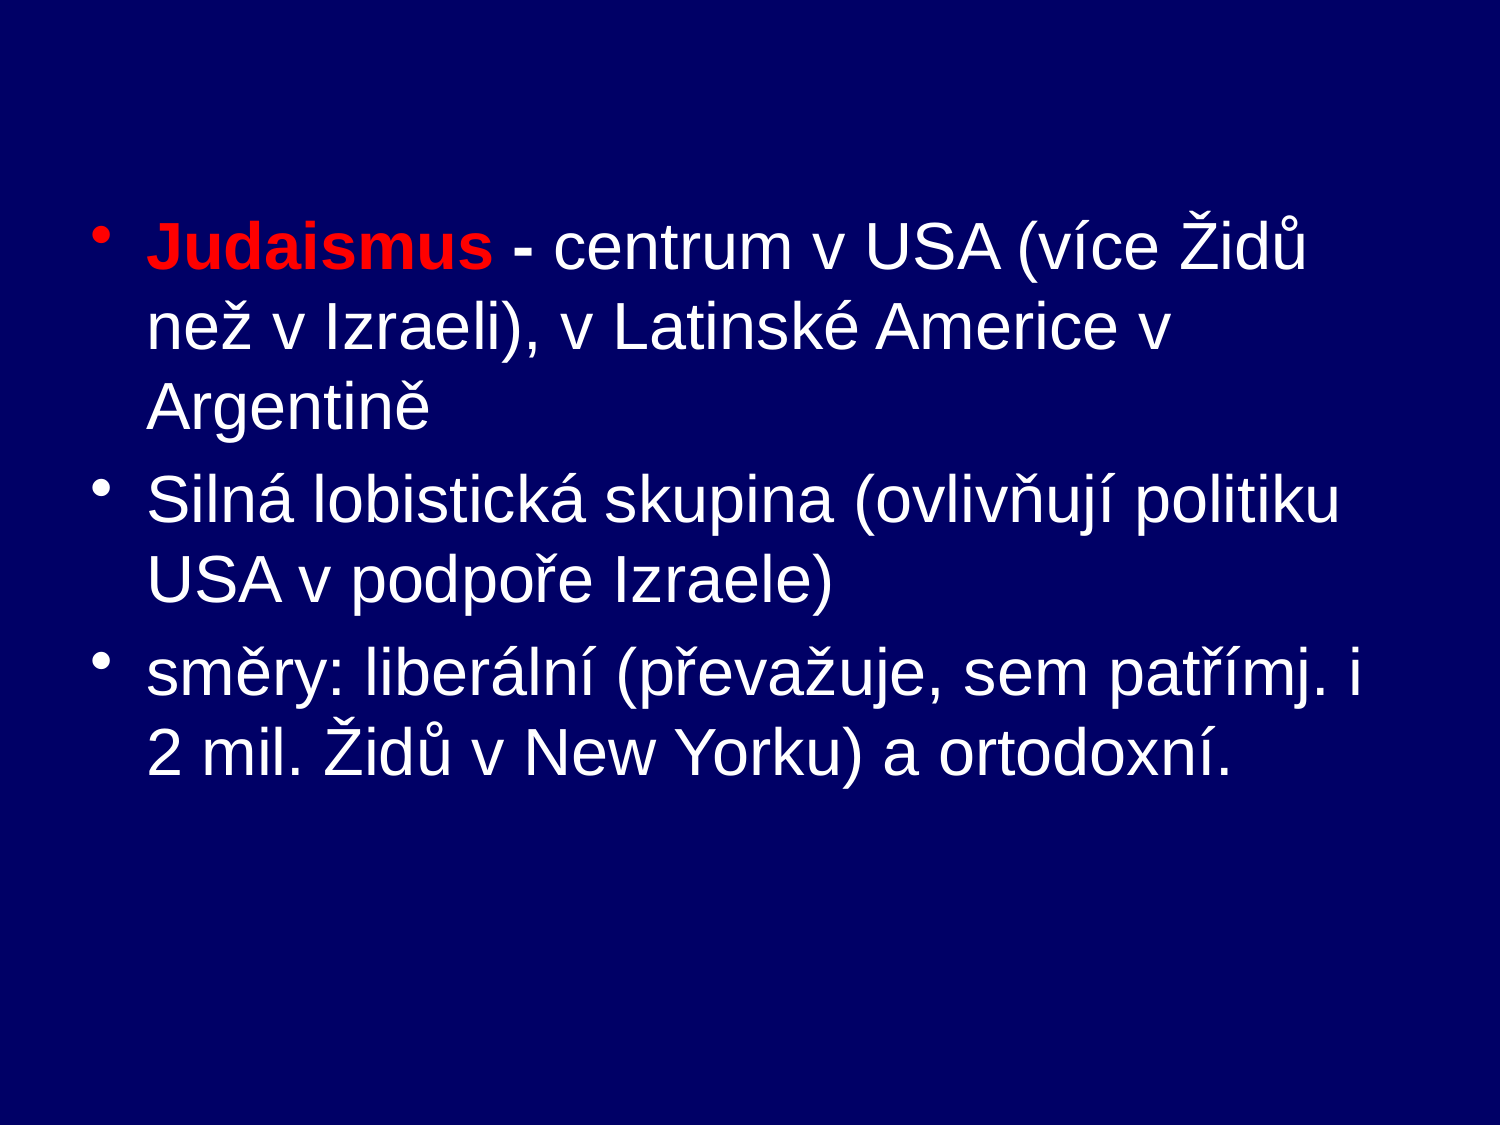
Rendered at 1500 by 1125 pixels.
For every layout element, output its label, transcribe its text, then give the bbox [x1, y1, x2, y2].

list Judaismus - centrum v USA (více Židů než v Izraeli), v Latinské Americe v Argentině Silná lobistická skupina (ovlivňují politiku USA v podpoře Izraele) směry: liberální (převažuje, sem patřímj. i 2 mil. Židů v New Yorku) a ortodoxní. [75, 101, 1425, 1005]
